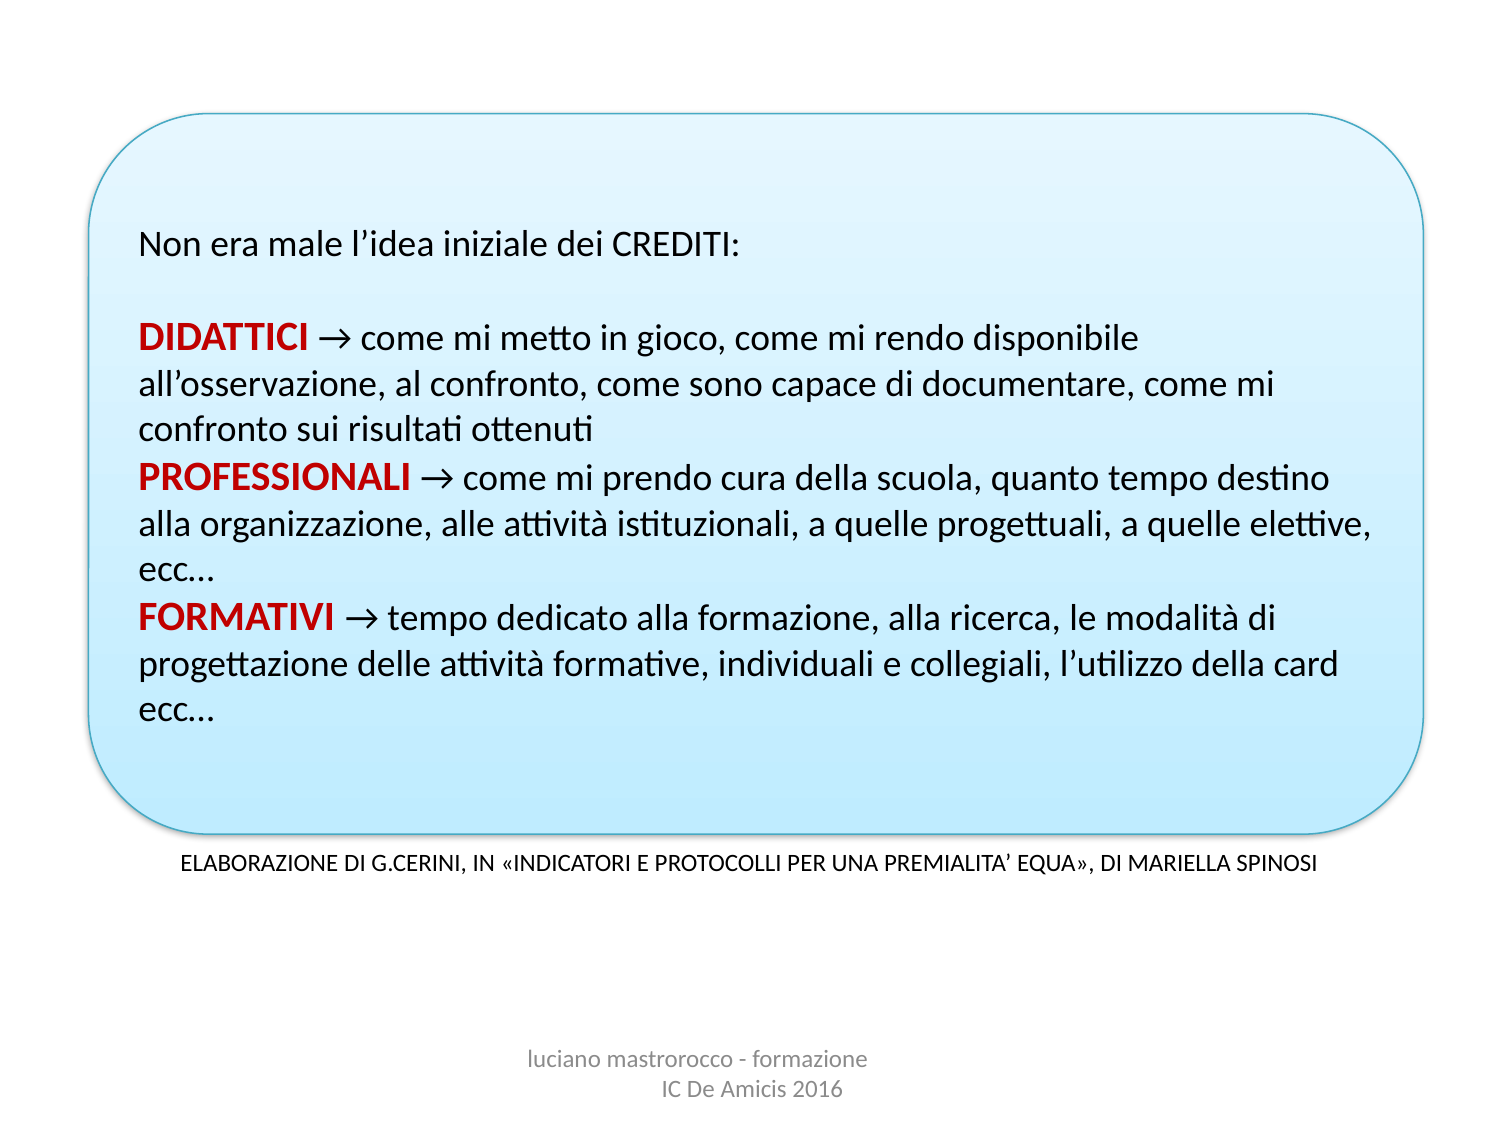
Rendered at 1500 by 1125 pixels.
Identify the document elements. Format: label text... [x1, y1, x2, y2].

footer luciano mastrorocco - formazione IC De Amicis 2016 [512, 1042, 988, 1103]
list ELABORAZIONE DI G.CERINI, IN «INDICATORI E PROTOCOLLI PER UNA PREMIALITA’ EQUA», DI MARIELLA SPINOSI [75, 90, 1425, 1005]
text_box Non era male l’idea iniziale dei CREDITI: DIDATTICI → come mi metto in gioco, come mi rendo disponibile all’osservazione, al confronto, come sono capace di documentare, come mi confronto sui risultati ottenuti PROFESSIONALI → come mi prendo cura della scuola, quanto tempo destino alla organizzazione, alle attività istituzionali, a quelle progettuali, a quelle elettive, ecc… FORMATIVI → tempo dedicato alla formazione, alla ricerca, le modalità di progettazione delle attività formative, individuali e collegiali, l’utilizzo della card ecc… [87, 112, 1425, 835]
